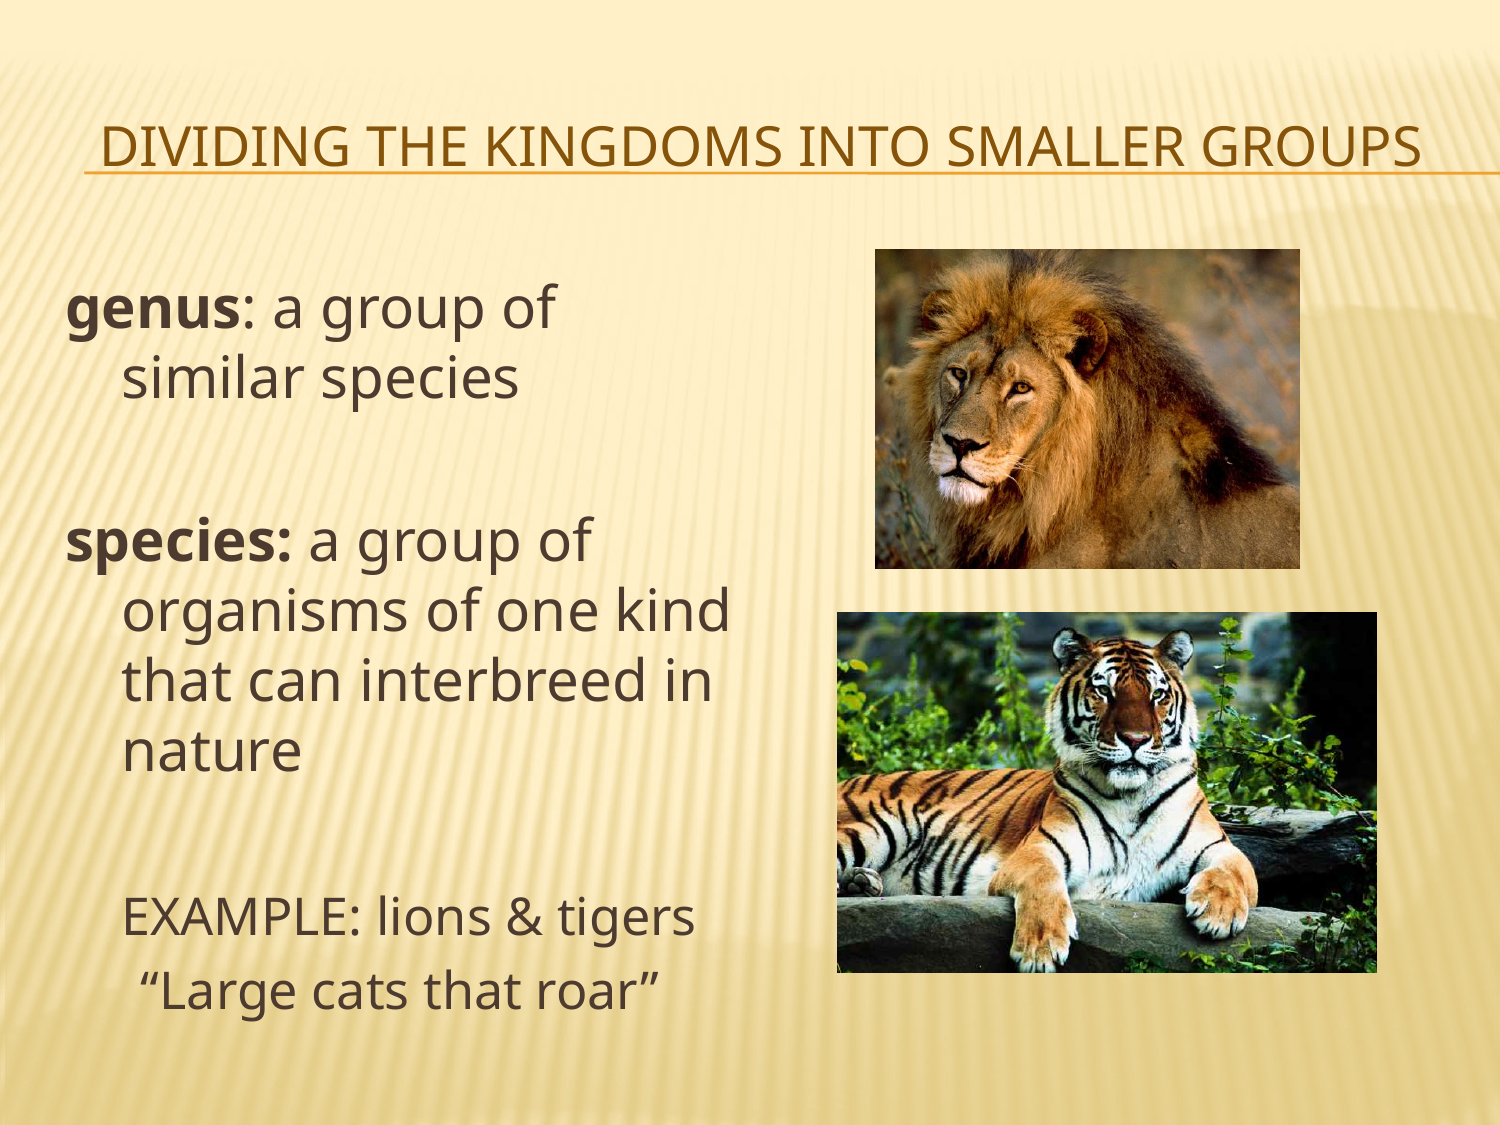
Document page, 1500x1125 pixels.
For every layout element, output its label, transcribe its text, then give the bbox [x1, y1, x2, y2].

title Dividing the Kingdoms into smaller groups [49, 75, 1475, 213]
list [874, 249, 1301, 569]
picture [837, 612, 1377, 973]
list genus: a group of similar species species: a group of organisms of one kind that can interbreed in nature EXAMPLE: lions & tigers “Large cats that roar” [49, 262, 751, 1038]
